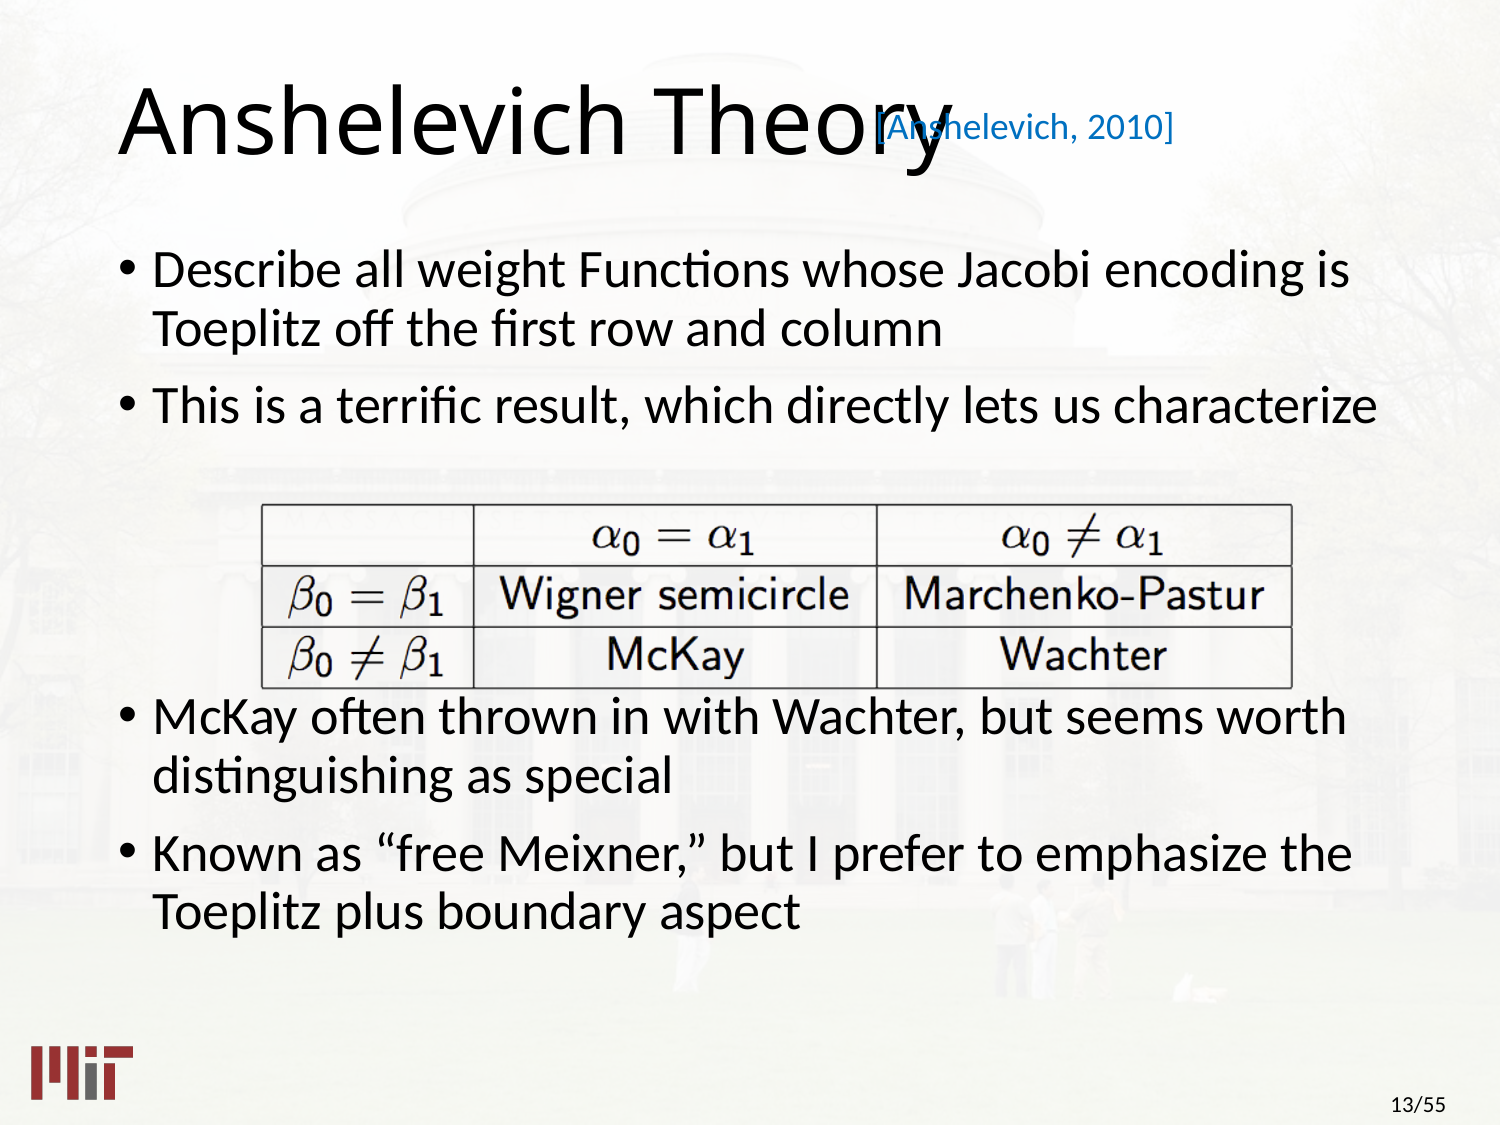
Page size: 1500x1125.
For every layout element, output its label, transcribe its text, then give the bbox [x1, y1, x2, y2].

picture [240, 491, 1317, 713]
picture [26, 1042, 137, 1103]
text_box [Anshelevich, 2010] [860, 94, 1207, 154]
list Describe all weight Functions whose Jacobi encoding is Toeplitz off the first row and column This is a terrific result, which directly lets us characterize McKay often thrown in with Wachter, but seems worth distinguishing as special Known as “free Meixner,” but I prefer to emphasize the Toeplitz plus boundary aspect [103, 233, 1397, 1014]
title Anshelevich Theory [103, 15, 1397, 233]
